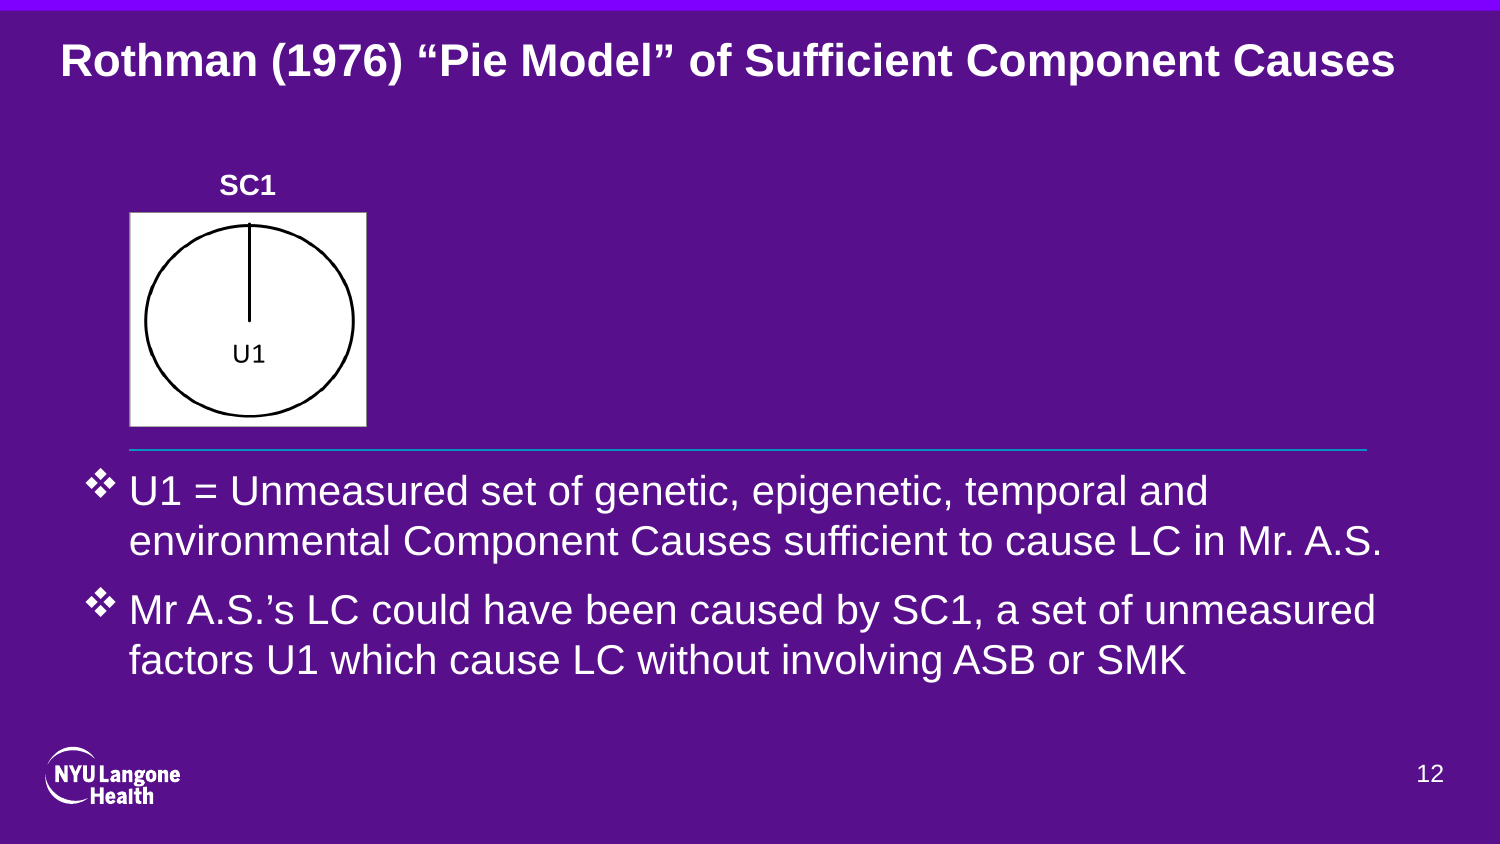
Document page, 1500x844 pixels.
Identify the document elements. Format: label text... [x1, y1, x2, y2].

list U1 = Unmeasured set of genetic, epigenetic, temporal and environmental Component Causes sufficient to cause LC in Mr. A.S. Mr A.S.’s LC could have been caused by SC1, a set of unmeasured factors U1 which cause LC without involving ASB or SMK [82, 463, 1439, 787]
title Rothman (1976) “Pie Model” of Sufficient Component Causes [60, 30, 1404, 106]
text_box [129, 159, 367, 428]
slide_number 12 [1397, 761, 1445, 785]
